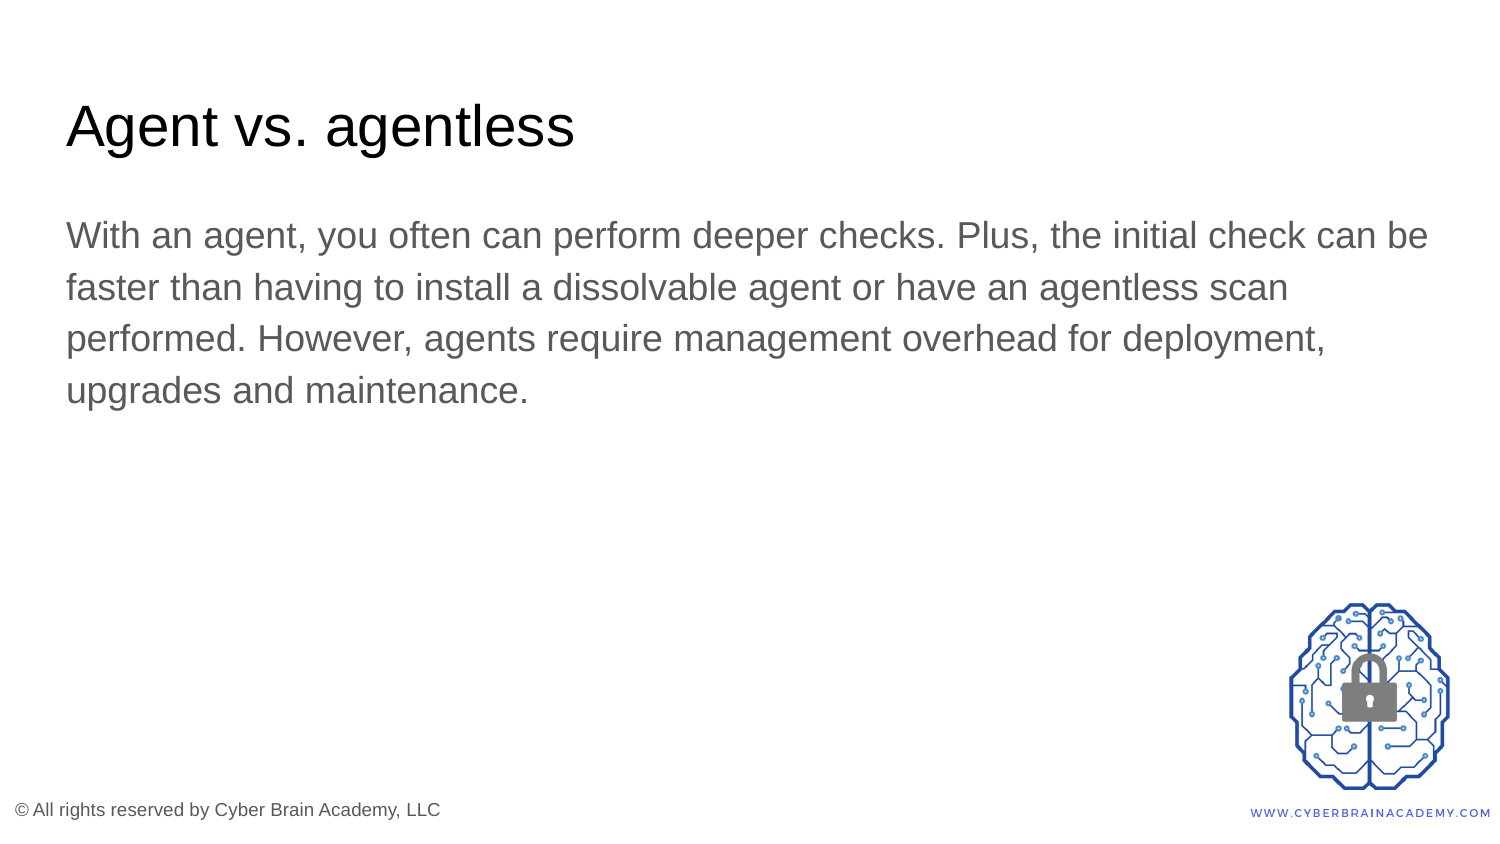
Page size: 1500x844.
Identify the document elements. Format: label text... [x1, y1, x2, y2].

list With an agent, you often can perform deeper checks. Plus, the initial check can be faster than having to install a dissolvable agent or have an agentless scan performed. However, agents require management overhead for deployment, upgrades and maintenance. [51, 189, 1449, 750]
title Agent vs. agentless [51, 72, 1449, 167]
picture [1242, 586, 1500, 844]
